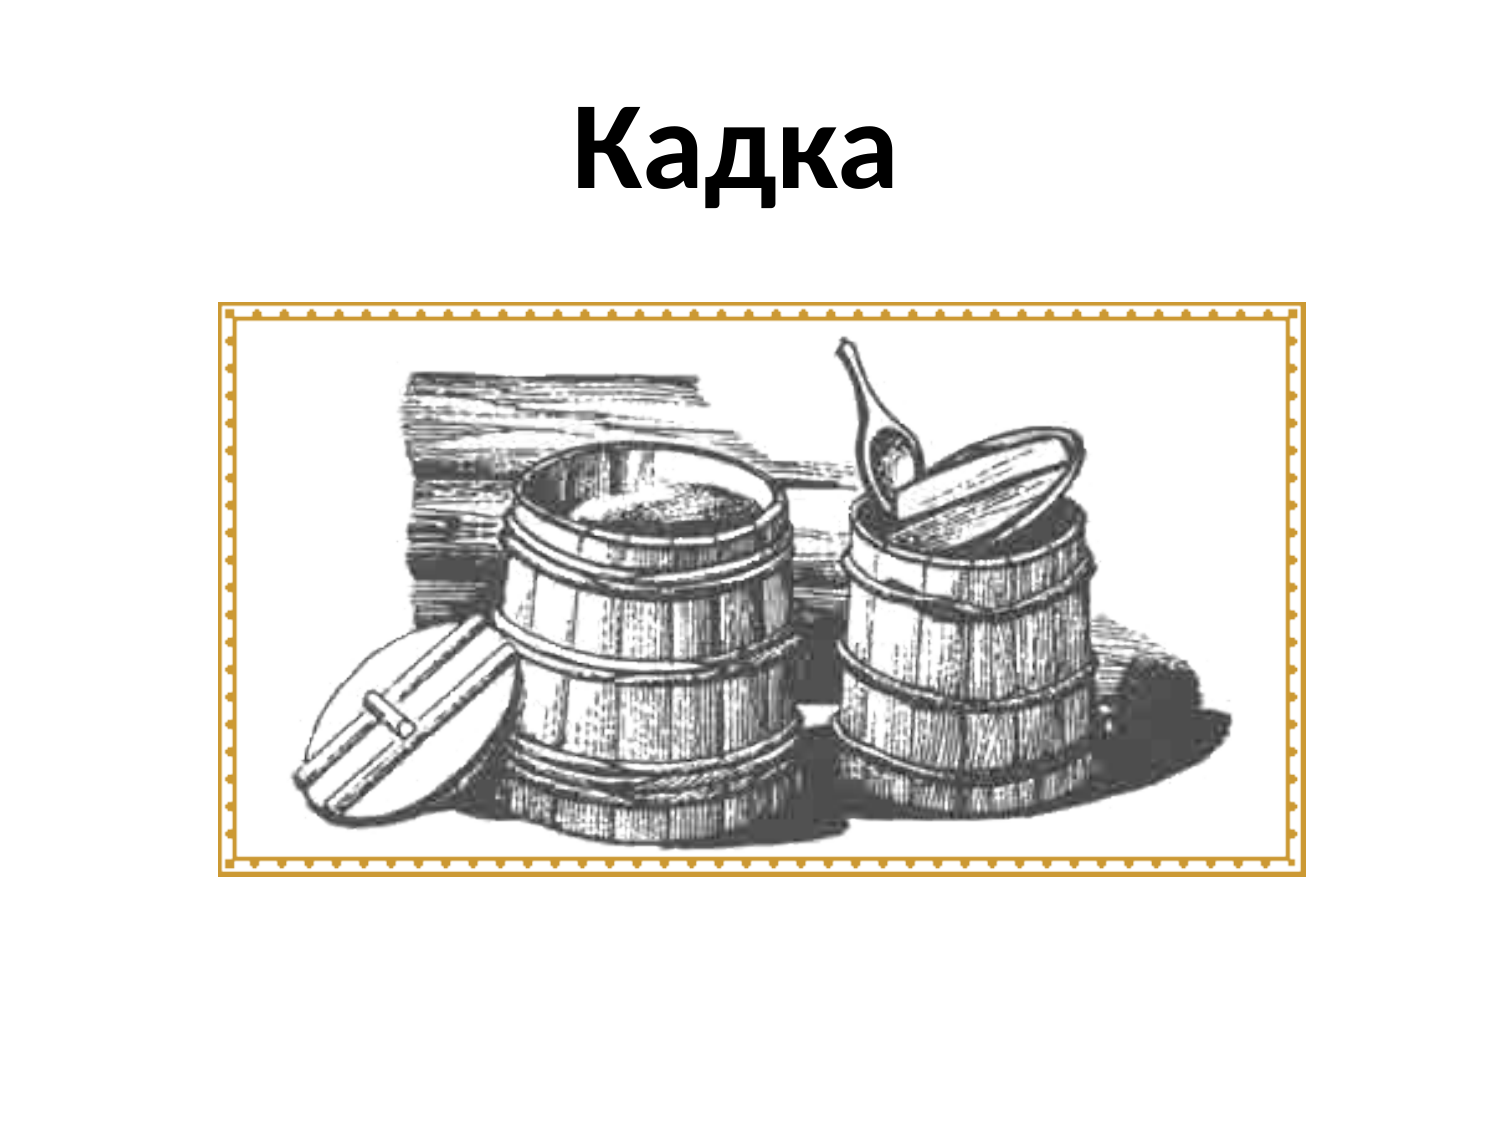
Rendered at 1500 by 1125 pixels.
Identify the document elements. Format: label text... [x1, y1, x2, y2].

title Кадка [75, 45, 1425, 233]
picture [218, 302, 1307, 877]
